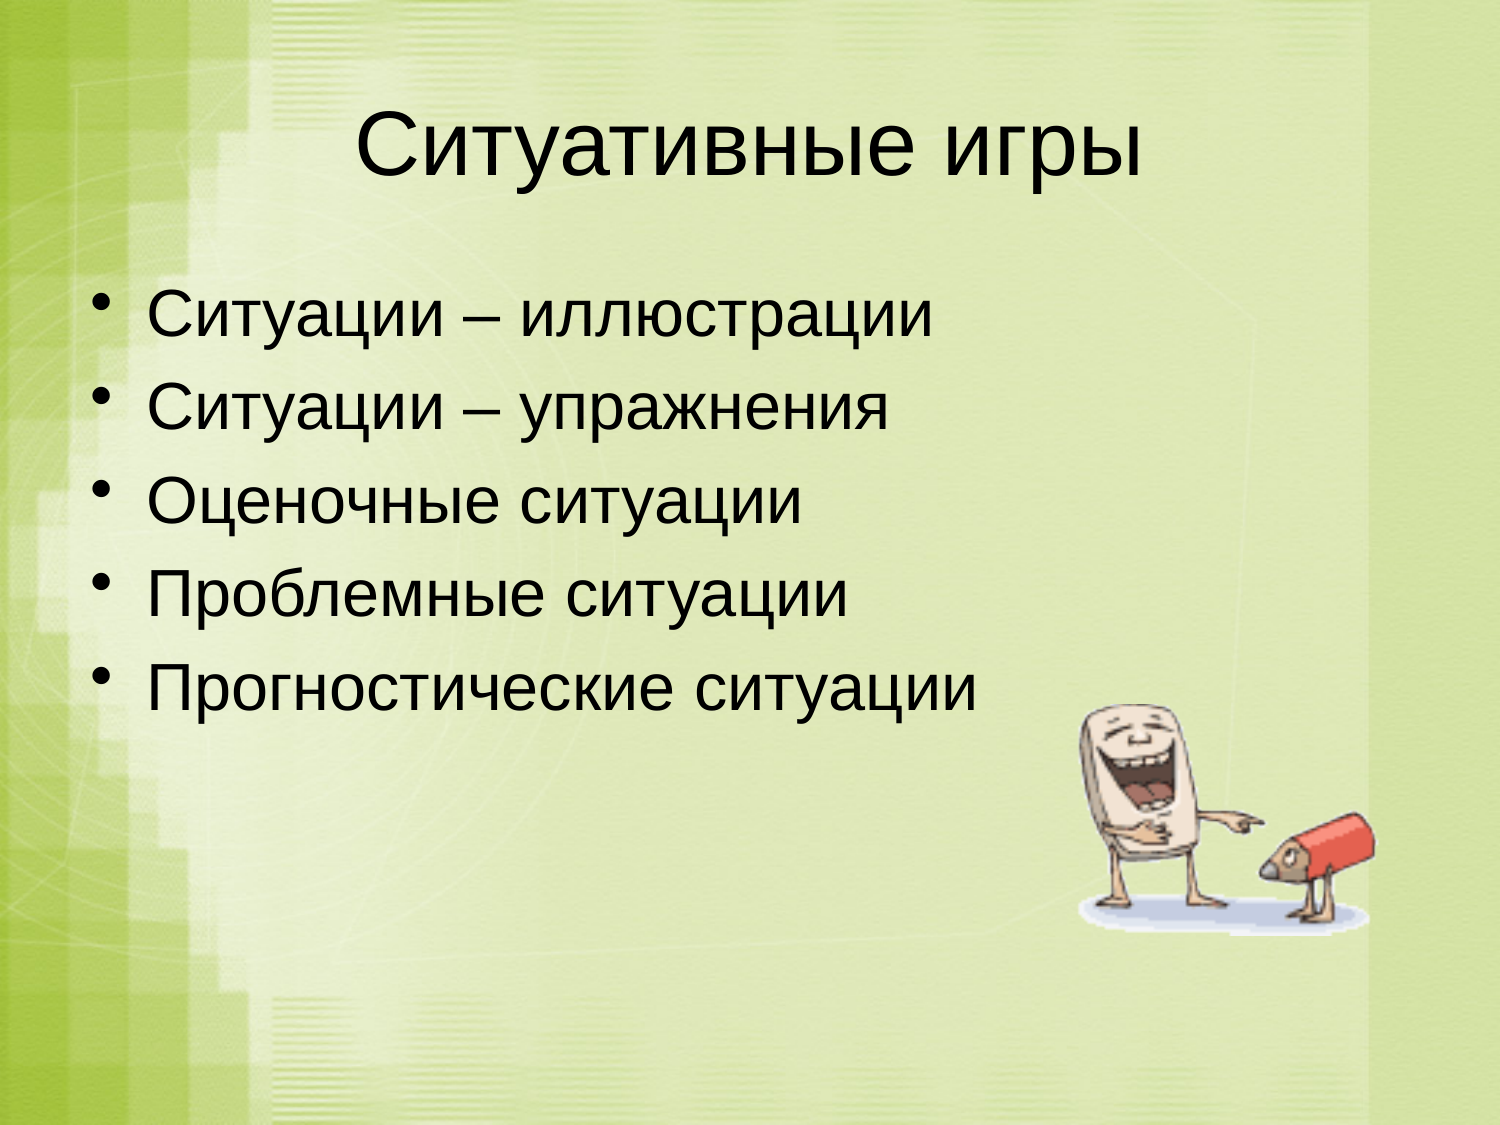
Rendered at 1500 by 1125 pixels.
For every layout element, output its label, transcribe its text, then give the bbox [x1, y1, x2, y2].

picture [0, 0, 1500, 1125]
title Ситуативные игры [75, 45, 1425, 233]
list Ситуации – иллюстрации Ситуации – упражнения Оценочные ситуации Проблемные ситуации Прогностические ситуации [75, 262, 1425, 1005]
